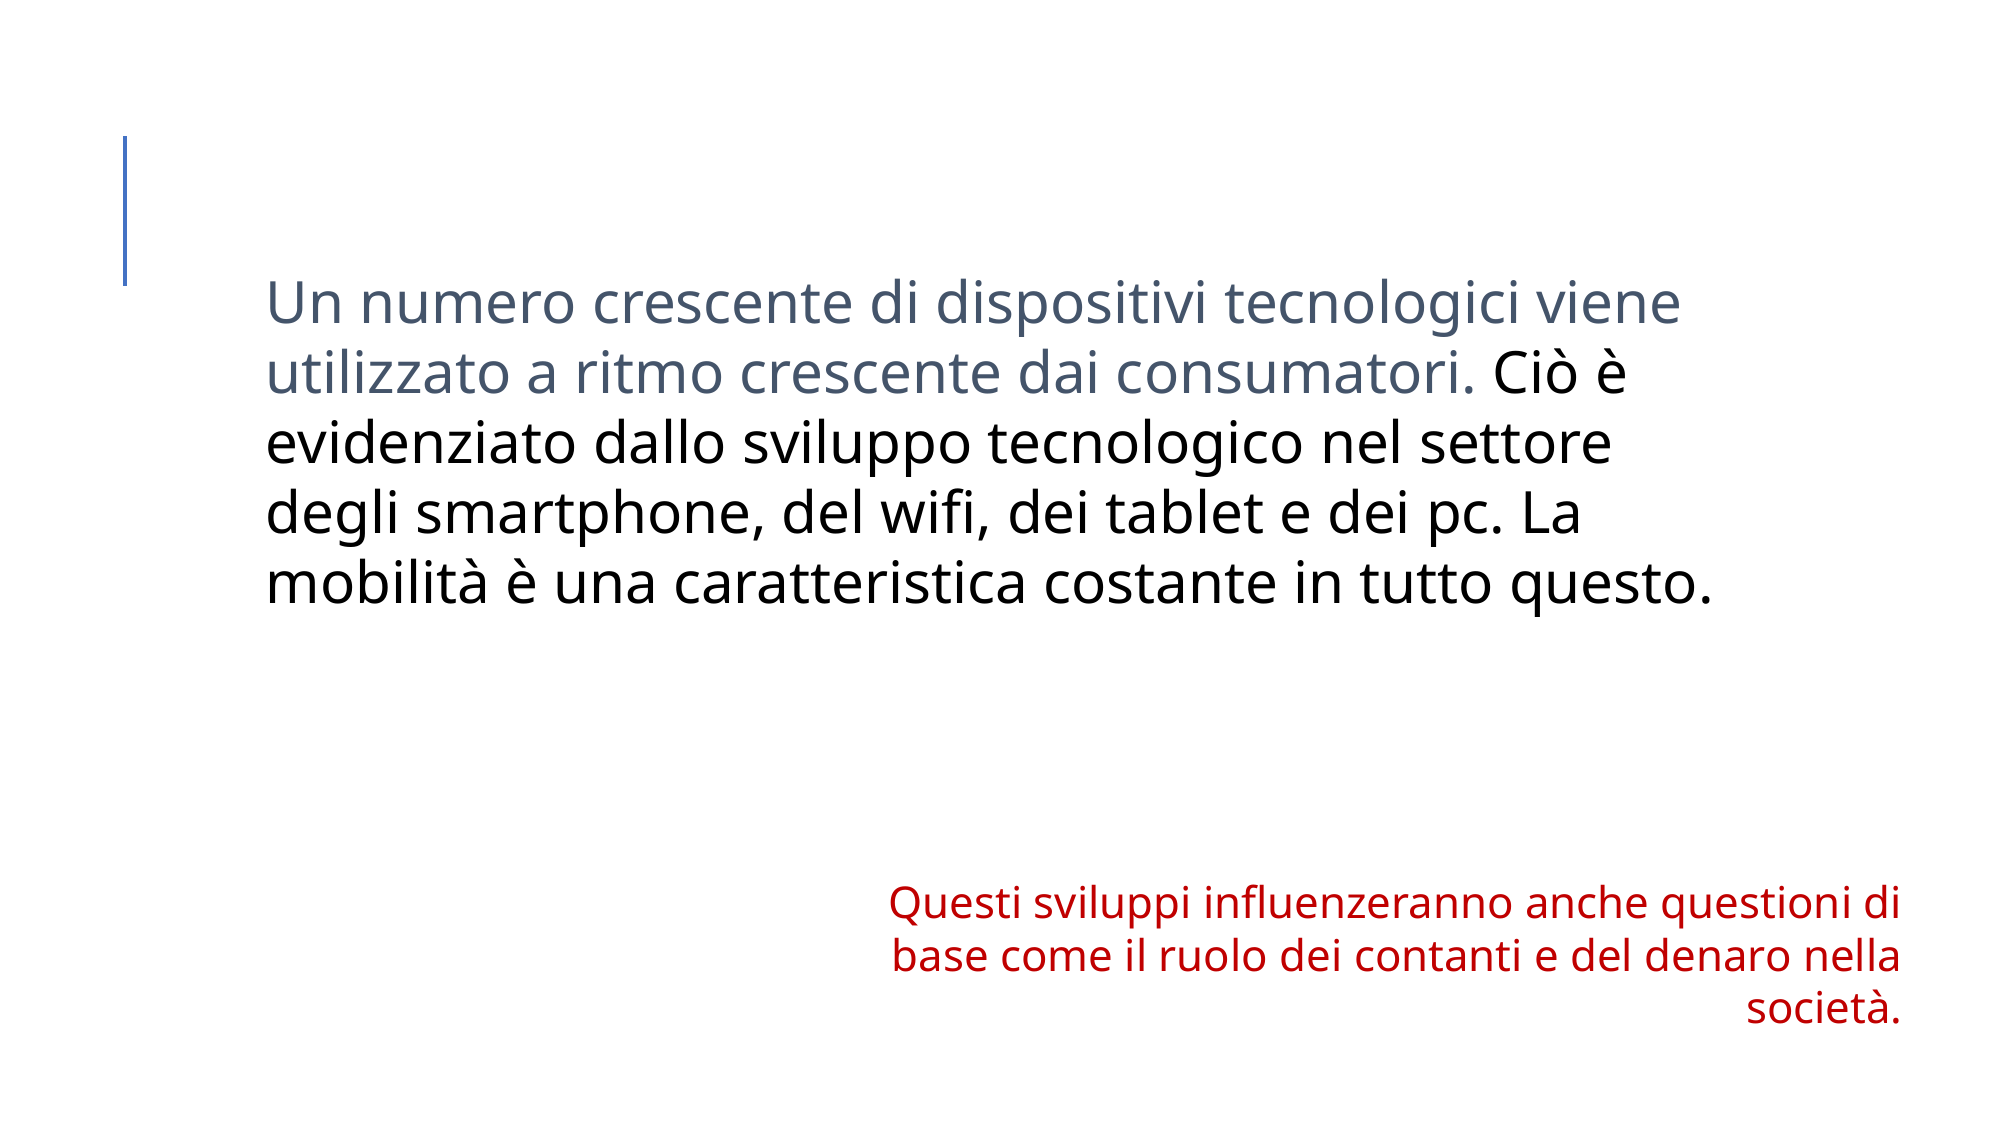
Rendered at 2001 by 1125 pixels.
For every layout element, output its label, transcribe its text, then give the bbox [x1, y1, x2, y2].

text_box Un numero crescente di dispositivi tecnologici viene utilizzato a ritmo crescente dai consumatori. Ciò è evidenziato dallo sviluppo tecnologico nel settore degli smartphone, del wifi, dei tablet e dei pc. La mobilità è una caratteristica costante in tutto questo. [251, 257, 1769, 623]
text_box Questi sviluppi influenzeranno anche questioni di base come il ruolo dei contanti e del denaro nella società. [796, 867, 1918, 1040]
